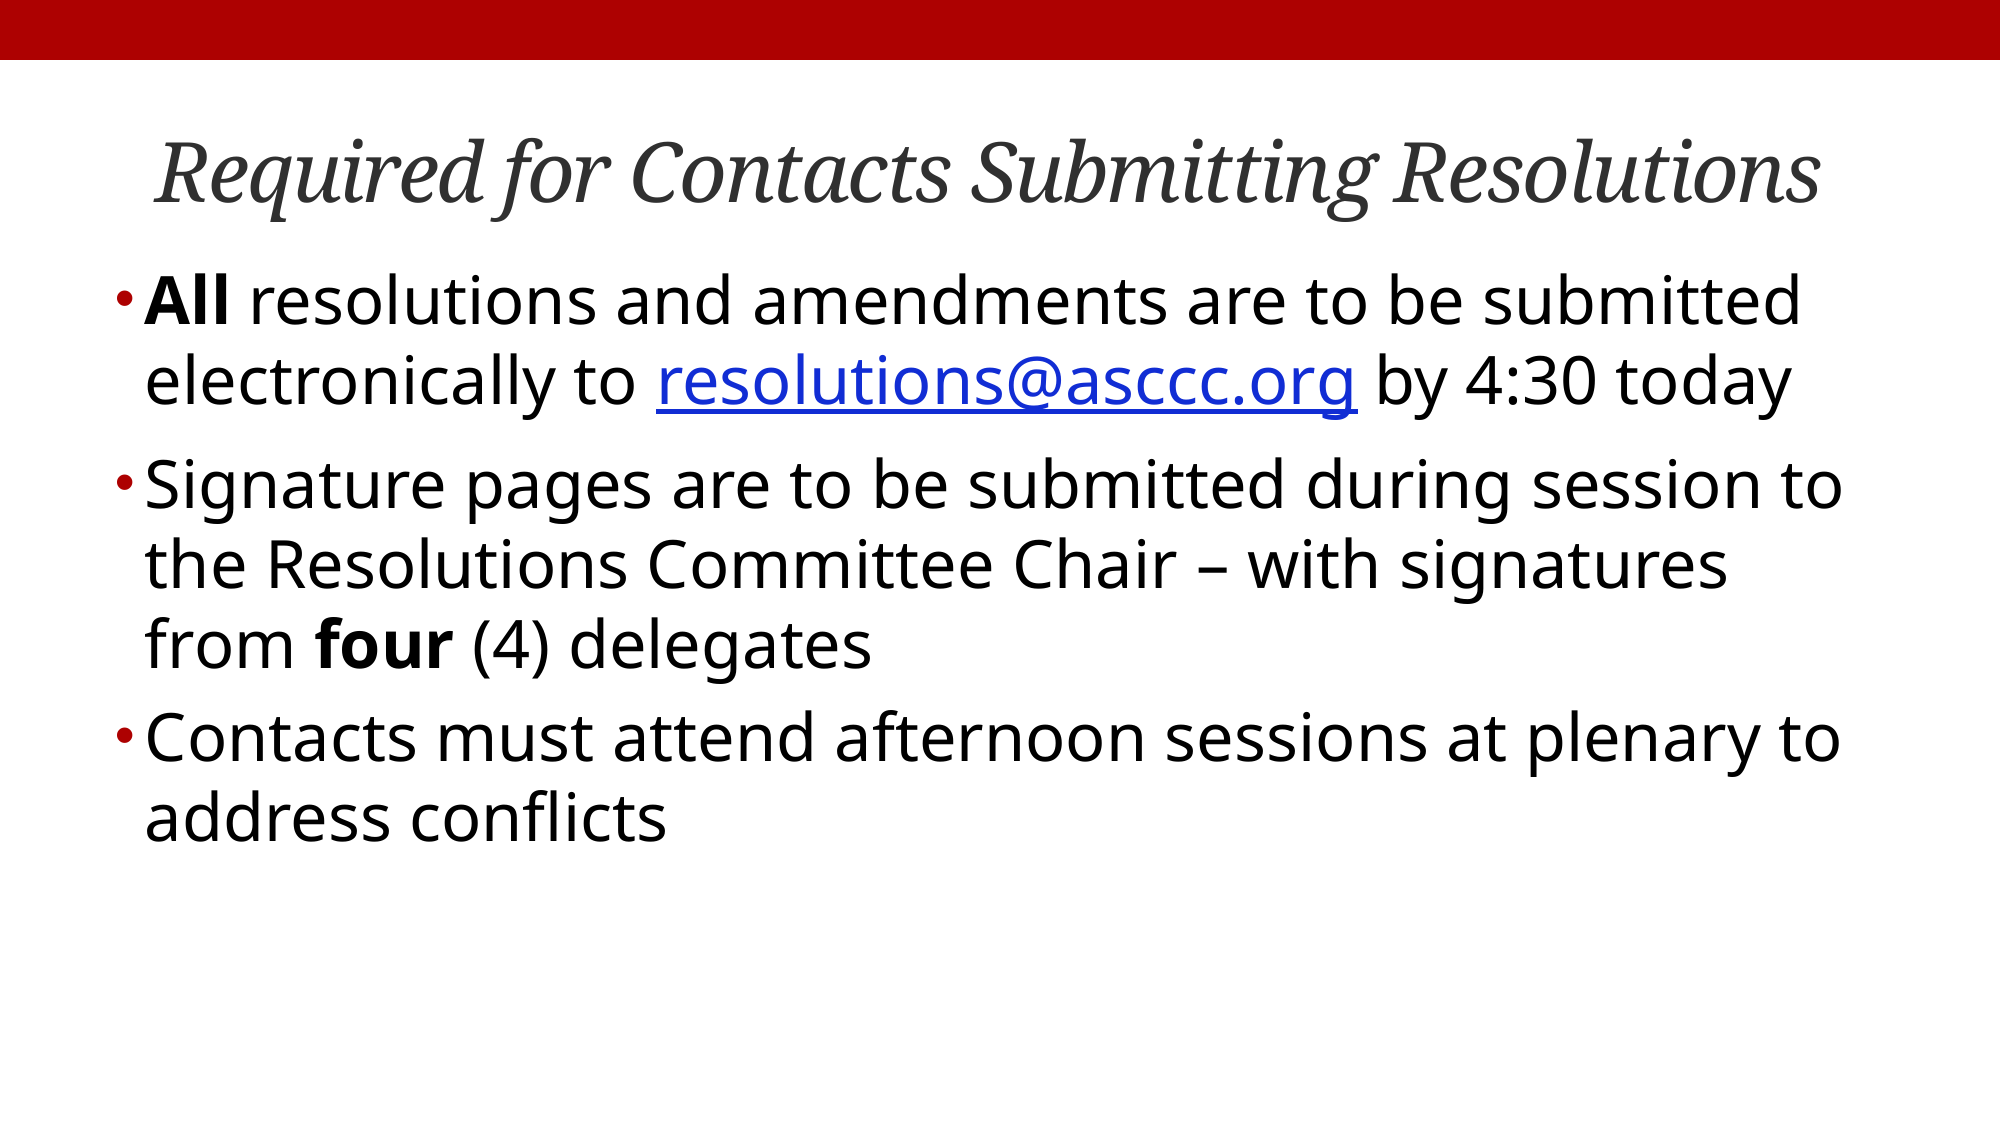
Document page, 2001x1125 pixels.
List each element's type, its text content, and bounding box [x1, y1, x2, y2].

list All resolutions and amendments are to be submitted electronically to resolutions@asccc.org by 4:30 today Signature pages are to be submitted during session to the Resolutions Committee Chair – with signatures from four (4) delegates Contacts must attend afternoon sessions at plenary to address conflicts [99, 249, 1900, 1038]
title Required for Contacts Submitting Resolutions [99, 87, 1900, 249]
